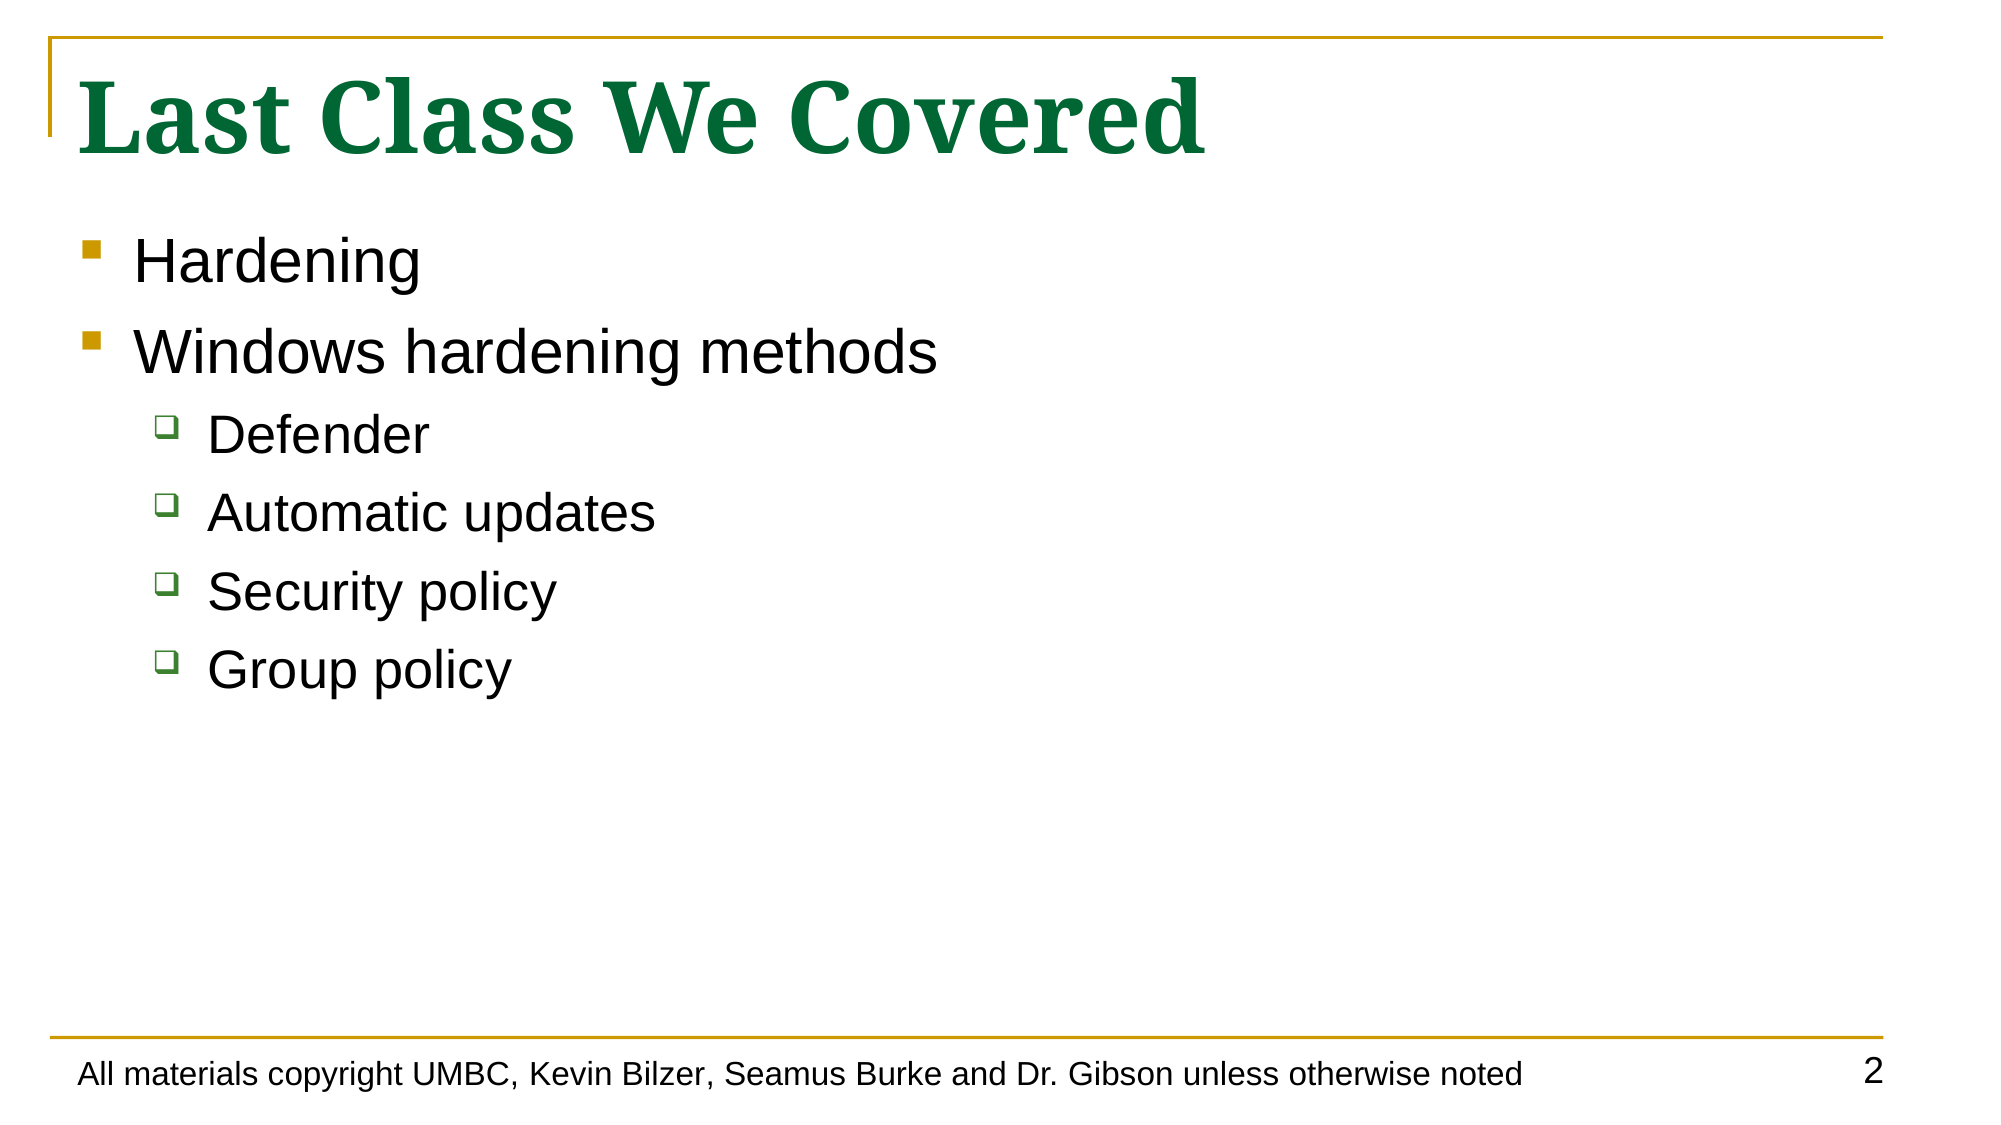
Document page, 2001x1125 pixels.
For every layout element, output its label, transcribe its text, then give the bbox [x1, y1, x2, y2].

title Last Class We Covered [62, 45, 1899, 212]
list Hardening Windows hardening methods Defender Automatic updates Security policy Group policy [62, 212, 1899, 1005]
